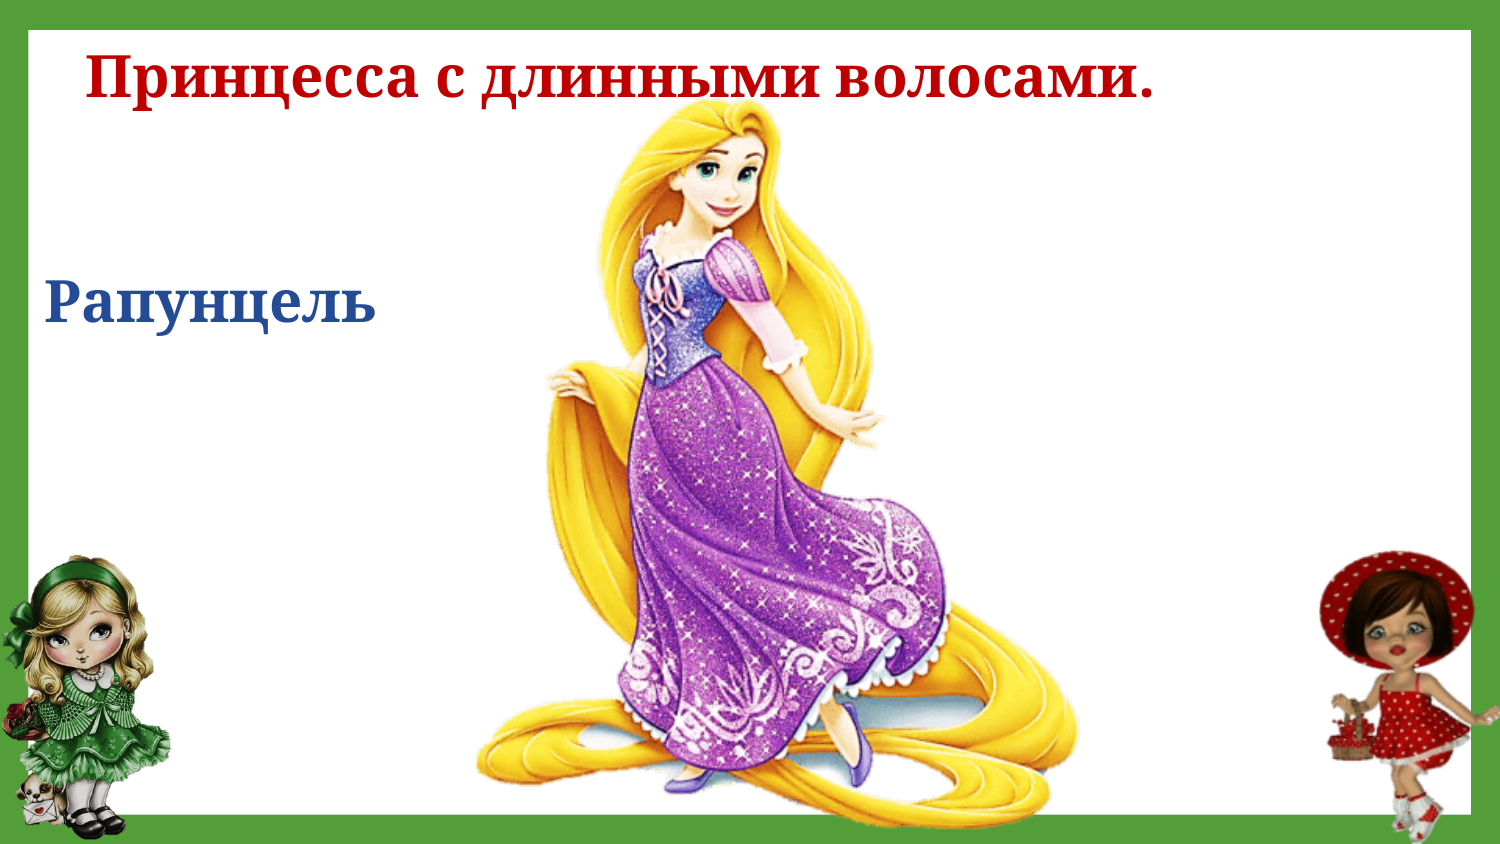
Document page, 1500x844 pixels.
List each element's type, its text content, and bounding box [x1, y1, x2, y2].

text_box Рапунцель [28, 256, 407, 342]
picture [430, 81, 1129, 844]
text_box Принцесса с длинными волосами. [70, 32, 1471, 117]
picture [1318, 548, 1500, 844]
picture [0, 548, 176, 844]
